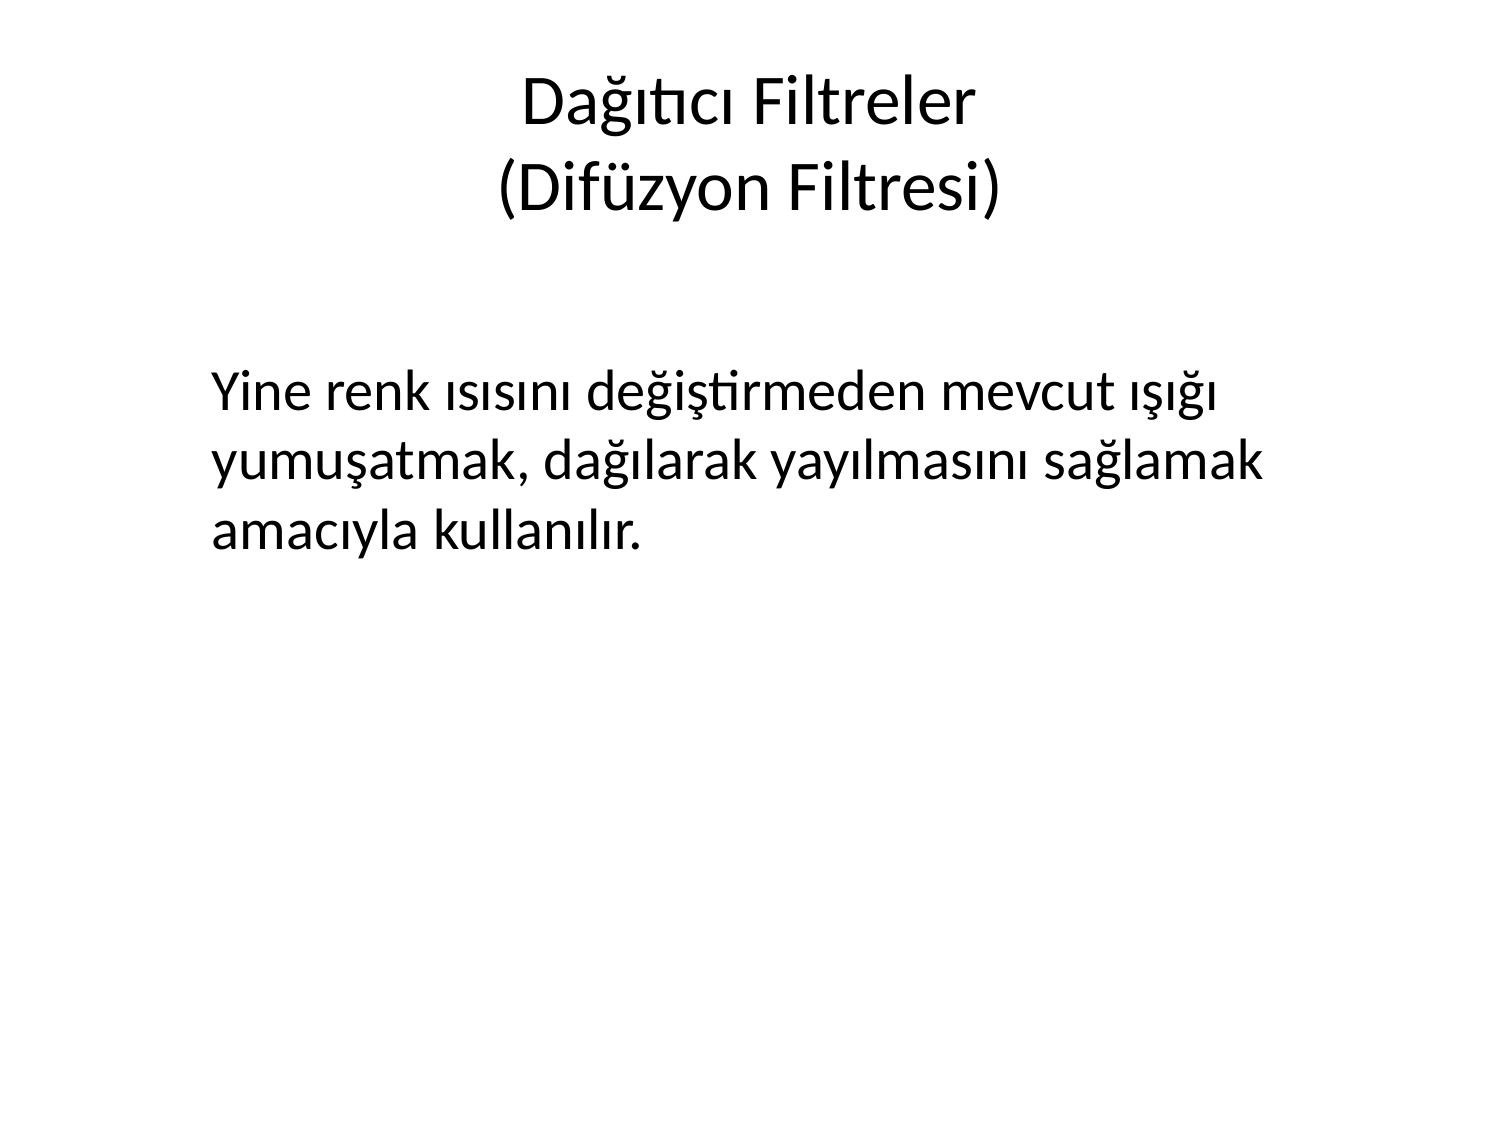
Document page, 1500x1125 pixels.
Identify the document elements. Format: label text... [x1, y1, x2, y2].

title Dağıtıcı Filtreler (Difüzyon Filtresi) [75, 45, 1425, 233]
list Yine renk ısısını değiştirmeden mevcut ışığı yumuşatmak, dağılarak yayılmasını sağlamak amacıyla kullanılır. [75, 262, 1425, 1005]
